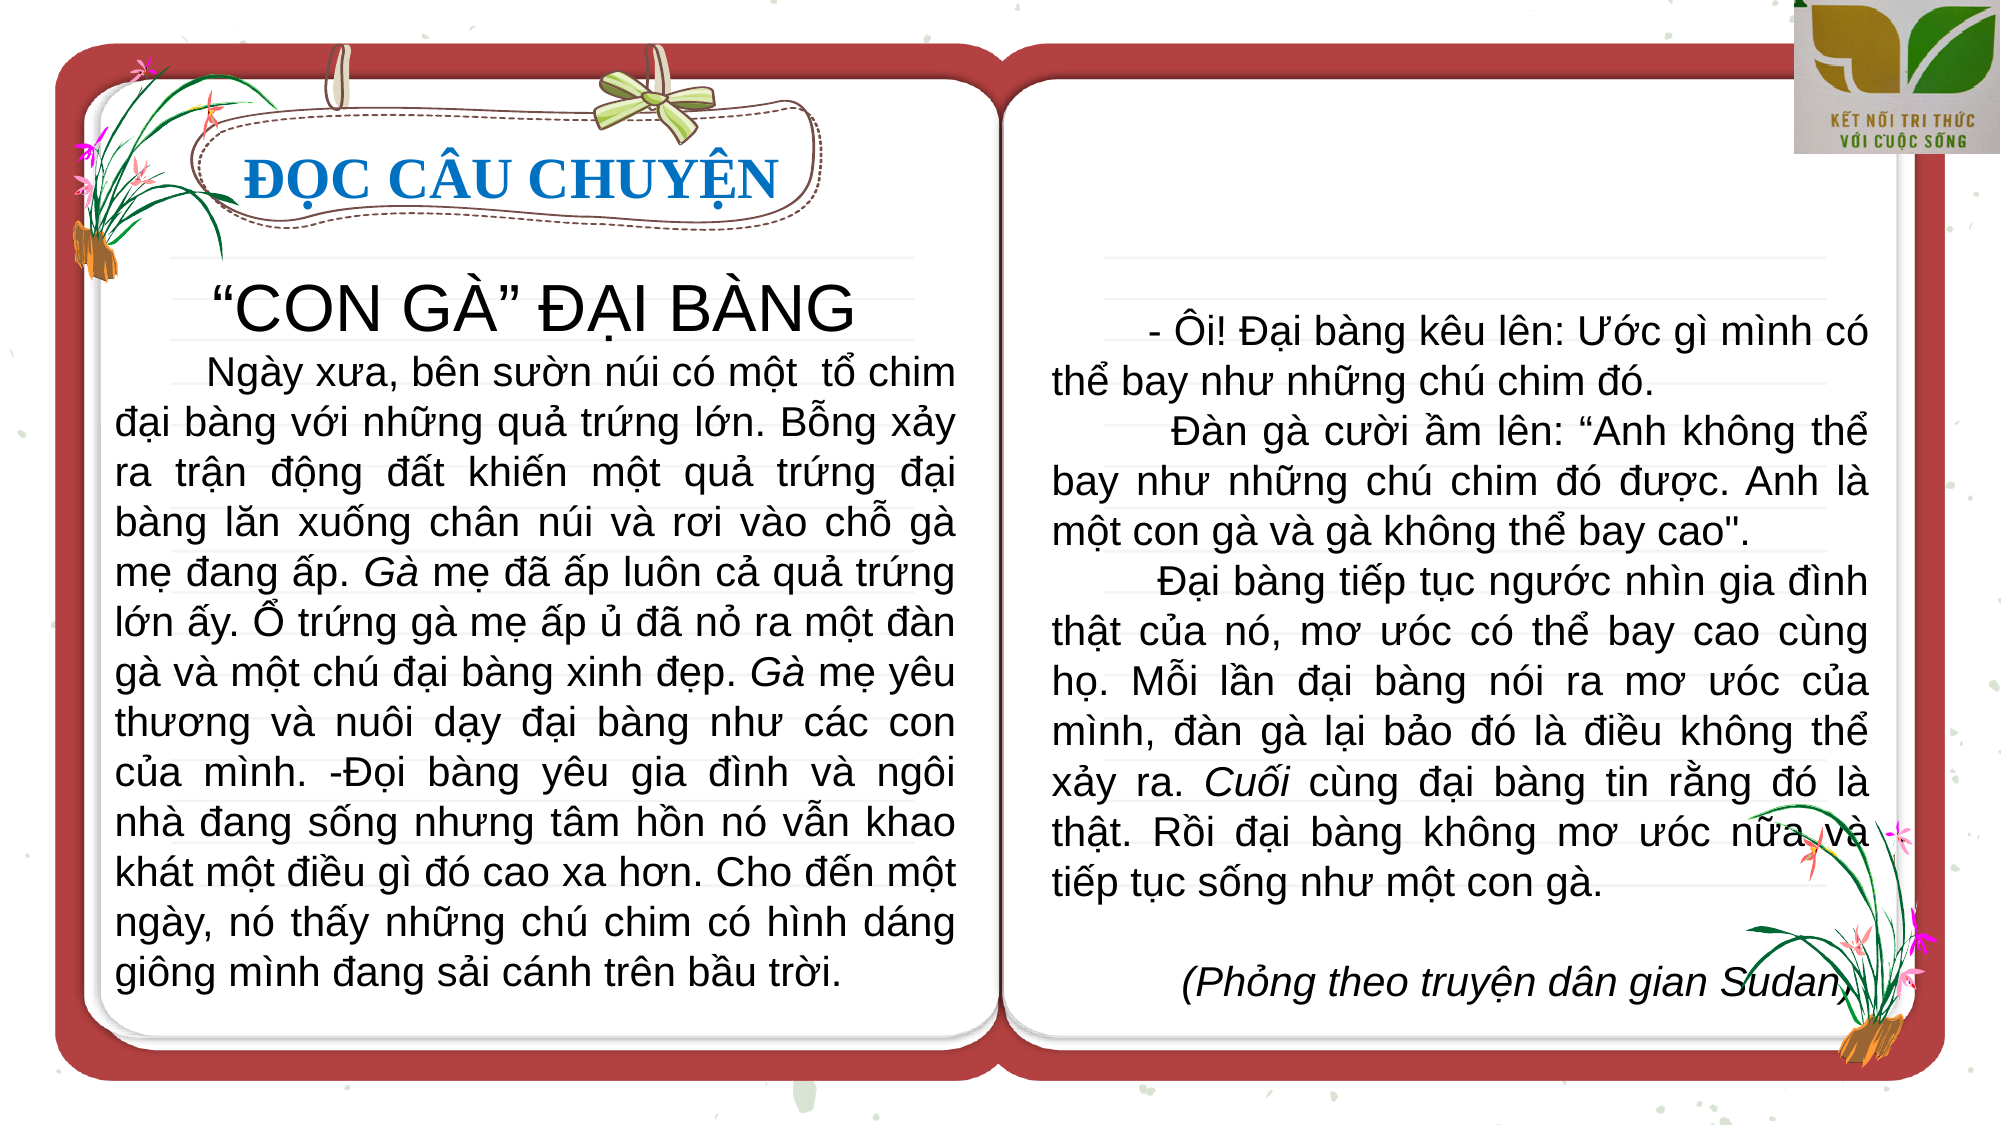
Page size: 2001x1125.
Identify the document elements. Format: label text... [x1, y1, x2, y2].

text_box “CON GÀ” ĐẠI BÀNG Ngày xưa, bên sườn núi có một tổ chim đại bàng với những quả trứng lớn. Bỗng xảy ra trận động đất khiến một quả trứng đại bàng lăn xuống chân núi và rơi vào chỗ gà mẹ đang ấp. Gà mẹ đã ấp luôn cả quả trứng lớn ấy. Ổ trứng gà mẹ ấp ủ đã nỏ ra một đàn gà và một chú đại bàng xinh đẹp. Gà mẹ yêu thương và nuôi dạy đại bàng như các con của mình. -Đọi bàng yêu gia đình và ngôi nhà đang sống nhưng tâm hồn nó vẫn khao khát một điều gì đó cao xa hơn. Cho đến một ngày, nó thấy những chú chim có hình dáng giông mình đang sải cánh trên bầu trời. [99, 257, 971, 1002]
picture [55, 0, 2000, 1081]
text_box - Ôi! Đại bàng kêu lên: Ước gì mình có thể bay như những chú chim đó. Đàn gà cười ầm lên: “Anh không thể bay như những chú chim đó được. Anh là một con gà và gà không thể bay cao". Đại bàng tiếp tục ngước nhìn gia đình thật của nó, mơ ưóc có thể bay cao cùng họ. Mỗi lần đại bàng nói ra mơ ưóc của mình, đàn gà lại bảo đó là điều không thể xảy ra. Cuối cùng đại bàng tin rằng đó là thật. Rồi đại bàng không mơ ưóc nữa và tiếp tục sống như một con gà. (Phỏng theo truyện dân gian Sudan) [1036, 201, 1885, 1012]
